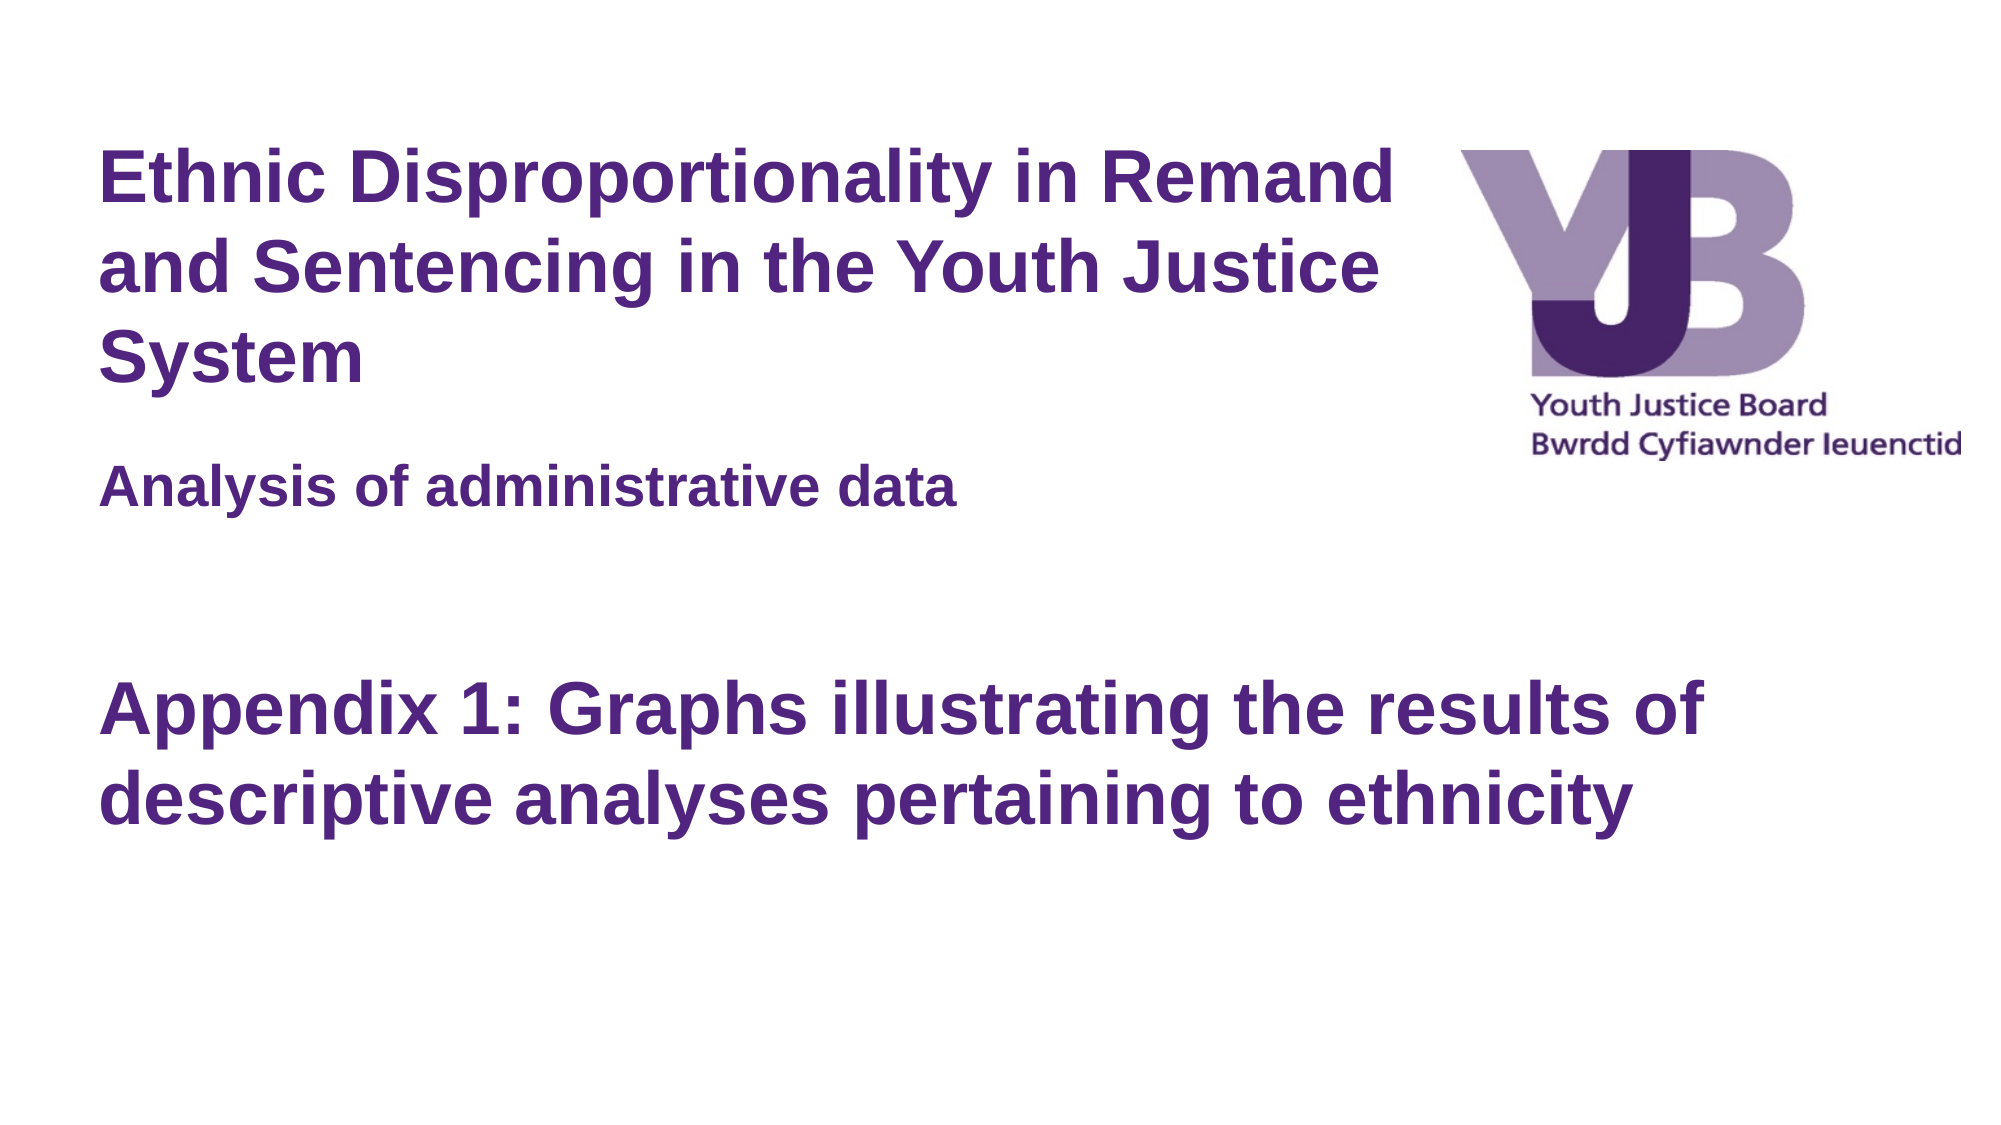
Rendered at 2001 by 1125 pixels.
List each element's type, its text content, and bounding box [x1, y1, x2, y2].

text_box Appendix 1: Graphs illustrating the results of descriptive analyses pertaining to ethnicity [83, 651, 1917, 847]
text_box Ethnic Disproportionality in Remand and Sentencing in the Youth Justice System Analysis of administrative data [83, 120, 1462, 526]
picture [1461, 150, 1961, 461]
